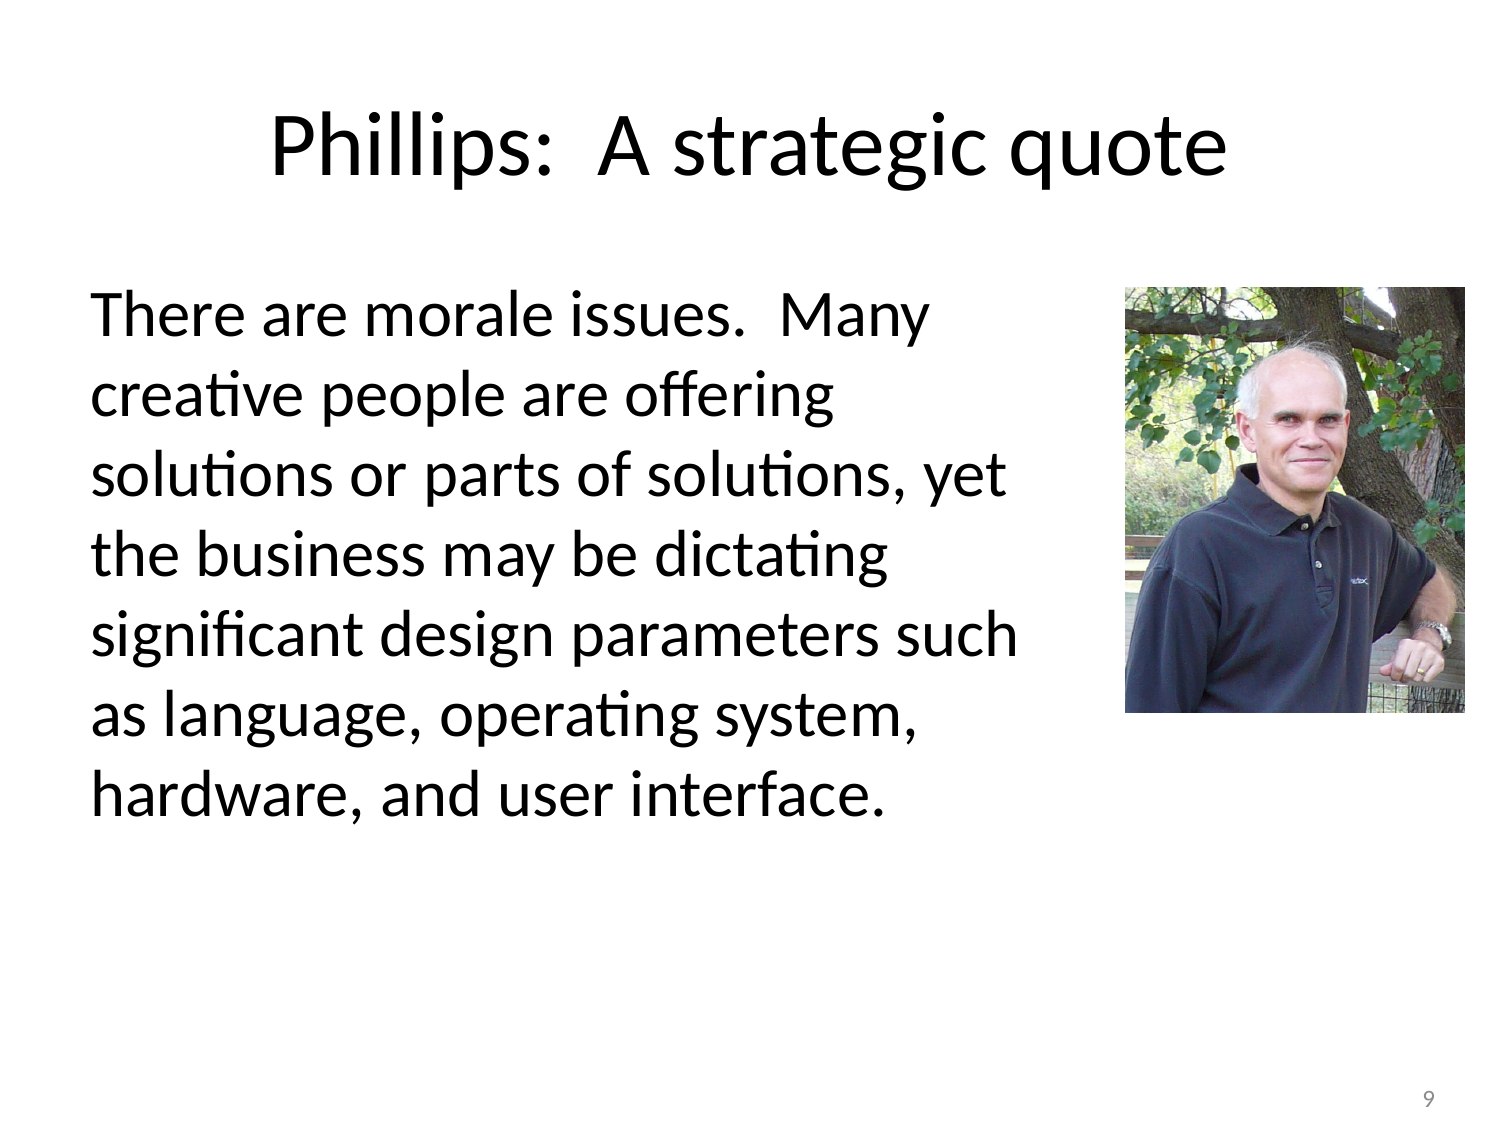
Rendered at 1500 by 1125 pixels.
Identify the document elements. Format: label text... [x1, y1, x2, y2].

list There are morale issues. Many creative people are offering solutions or parts of solutions, yet the business may be dictating significant design parameters such as language, operating system, hardware, and user interface. [75, 262, 1063, 1005]
title Phillips: A strategic quote [75, 45, 1425, 233]
picture [1124, 287, 1465, 713]
